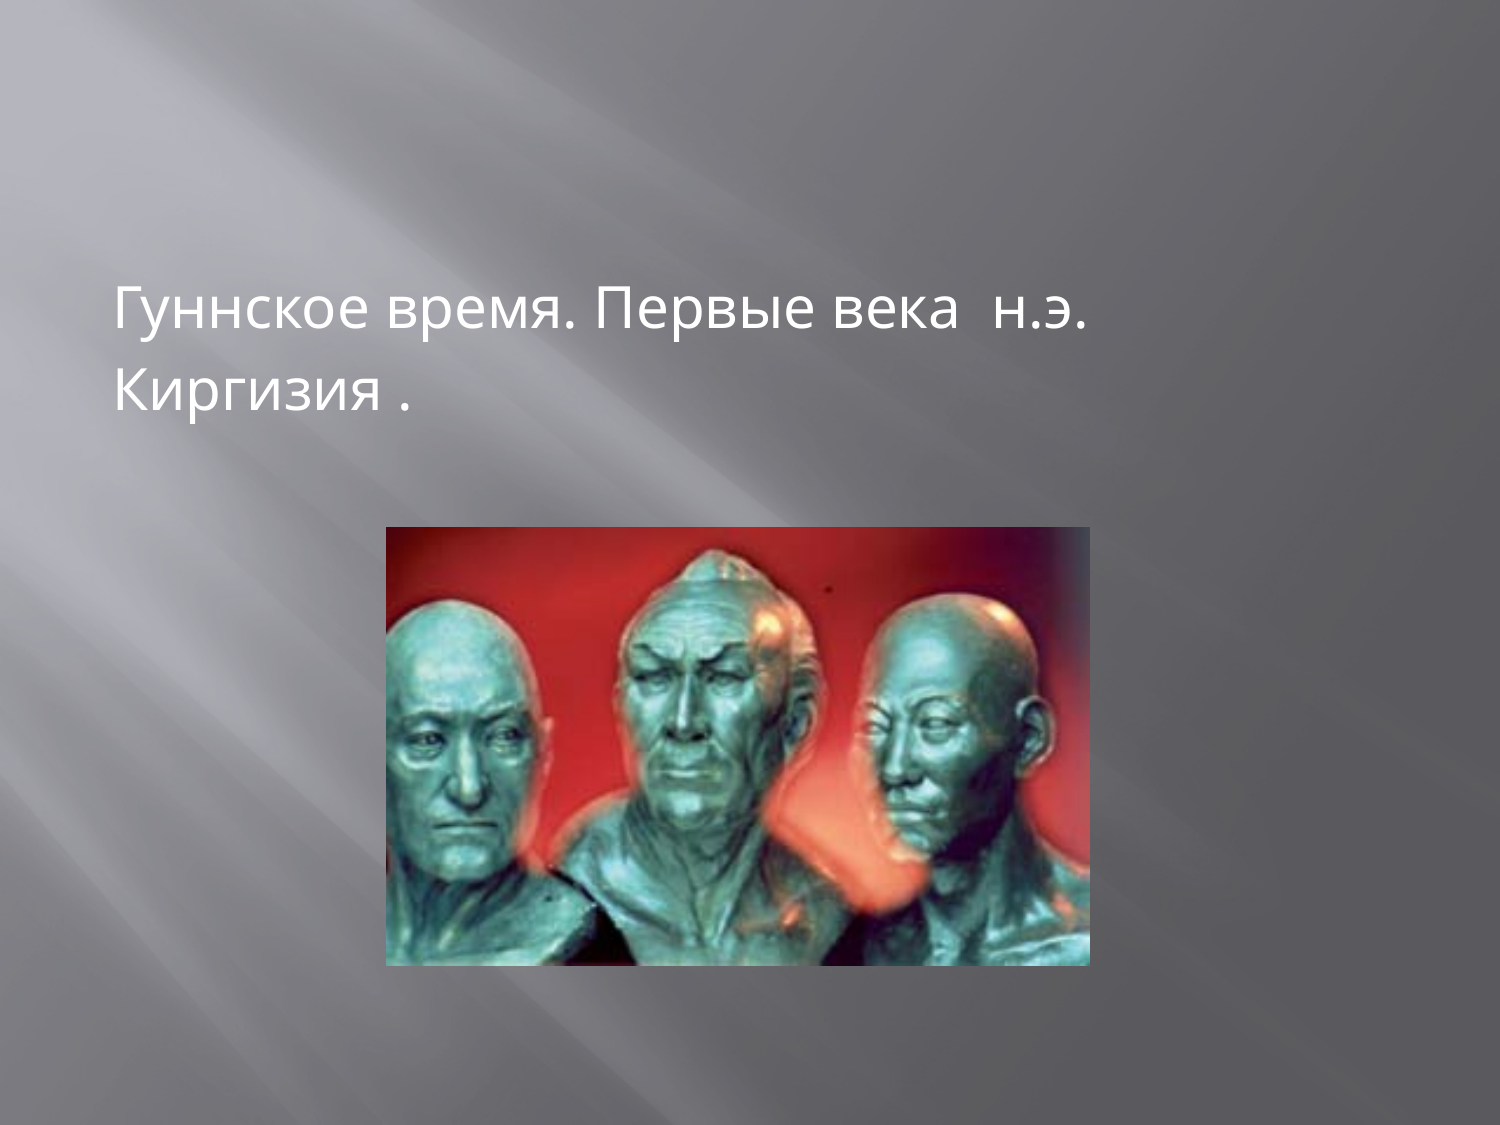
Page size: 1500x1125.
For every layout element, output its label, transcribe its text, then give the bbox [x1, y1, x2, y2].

list Гуннское время. Первые века н.э. Киргизия . [75, 262, 1425, 1035]
picture [386, 527, 1090, 966]
